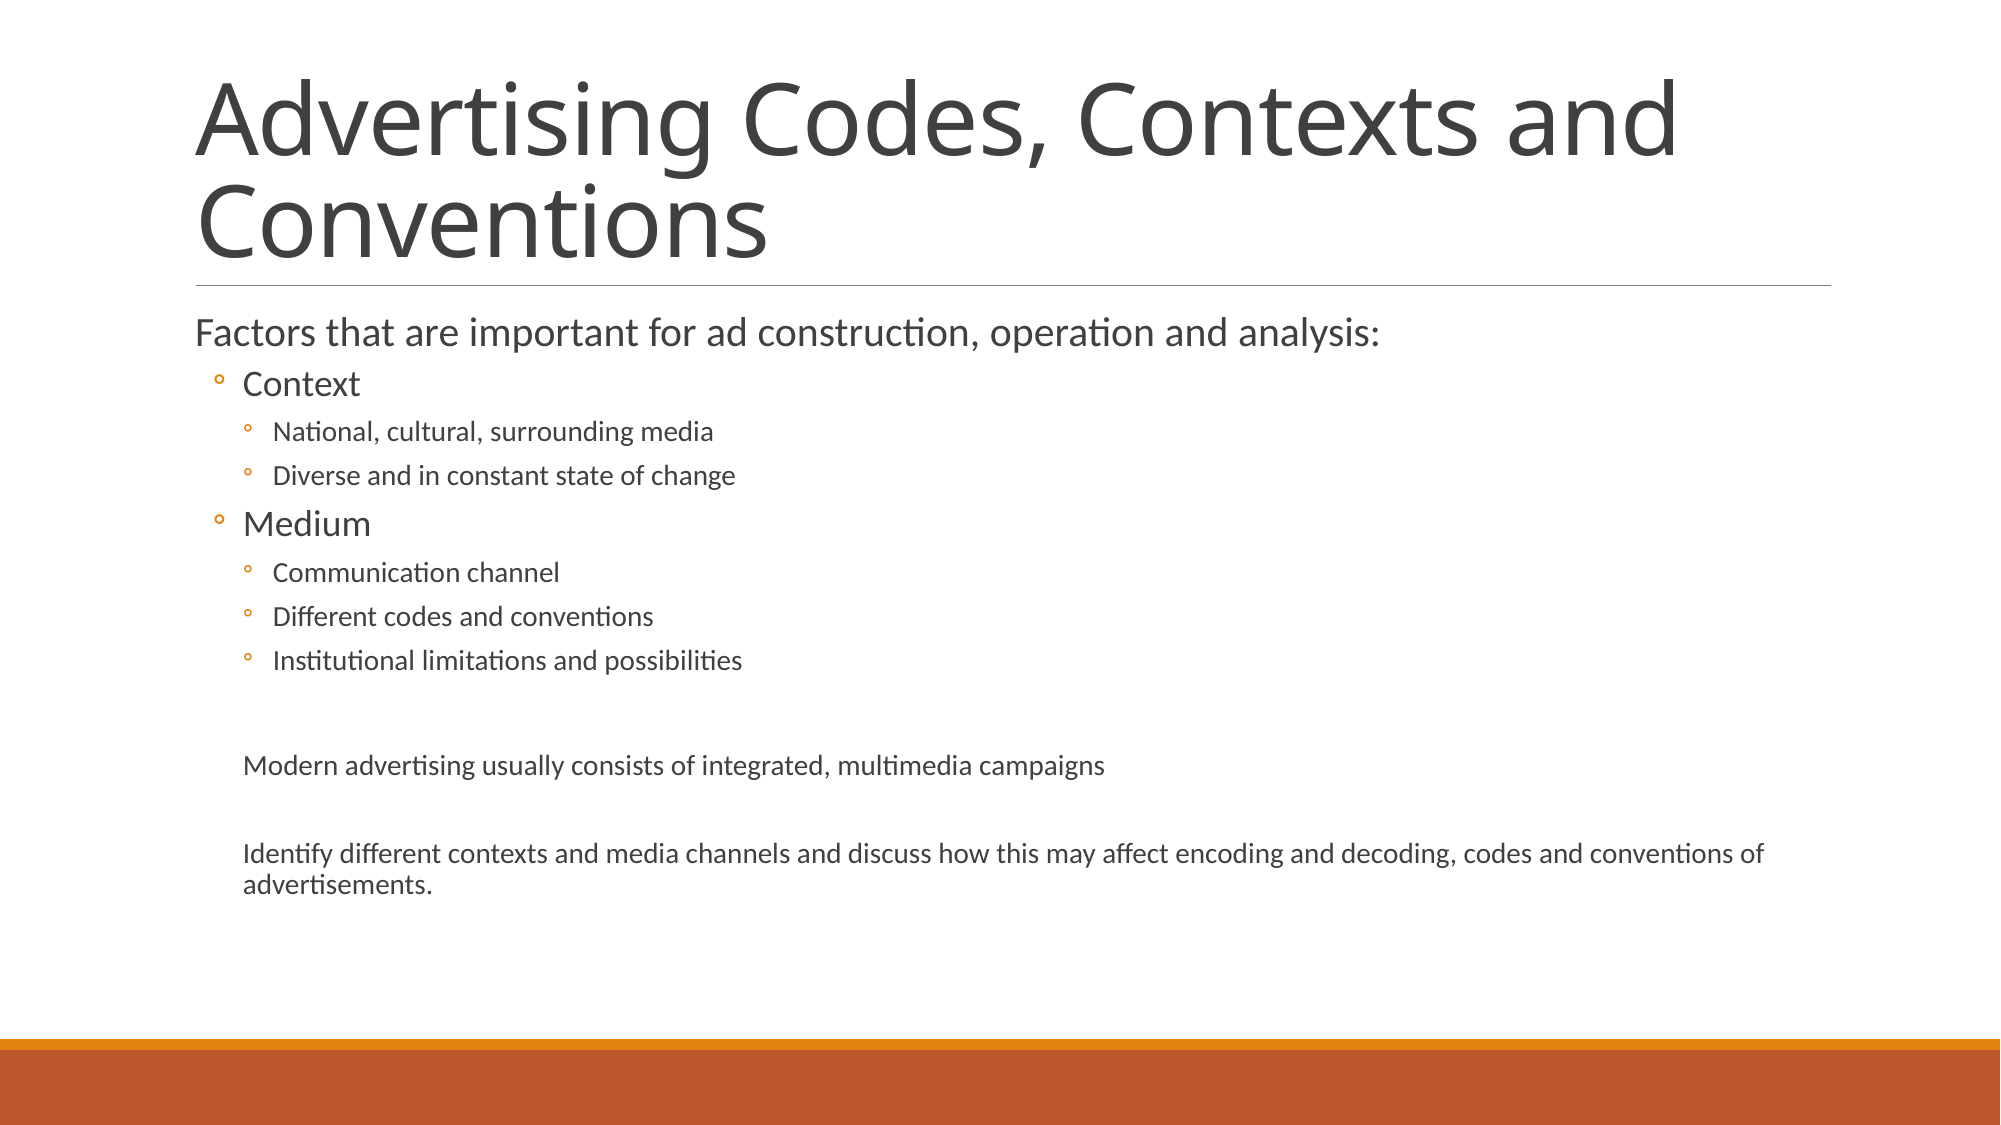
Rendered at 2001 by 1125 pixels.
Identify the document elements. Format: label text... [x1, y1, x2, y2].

title Advertising Codes, Contexts and Conventions [180, 47, 1830, 285]
list Factors that are important for ad construction, operation and analysis: Context National, cultural, surrounding media Diverse and in constant state of change Medium Communication channel Different codes and conventions Institutional limitations and possibilities Modern advertising usually consists of integrated, multimedia campaigns Identify different contexts and media channels and discuss how this may affect encoding and decoding, codes and conventions of advertisements. [180, 302, 1830, 963]
